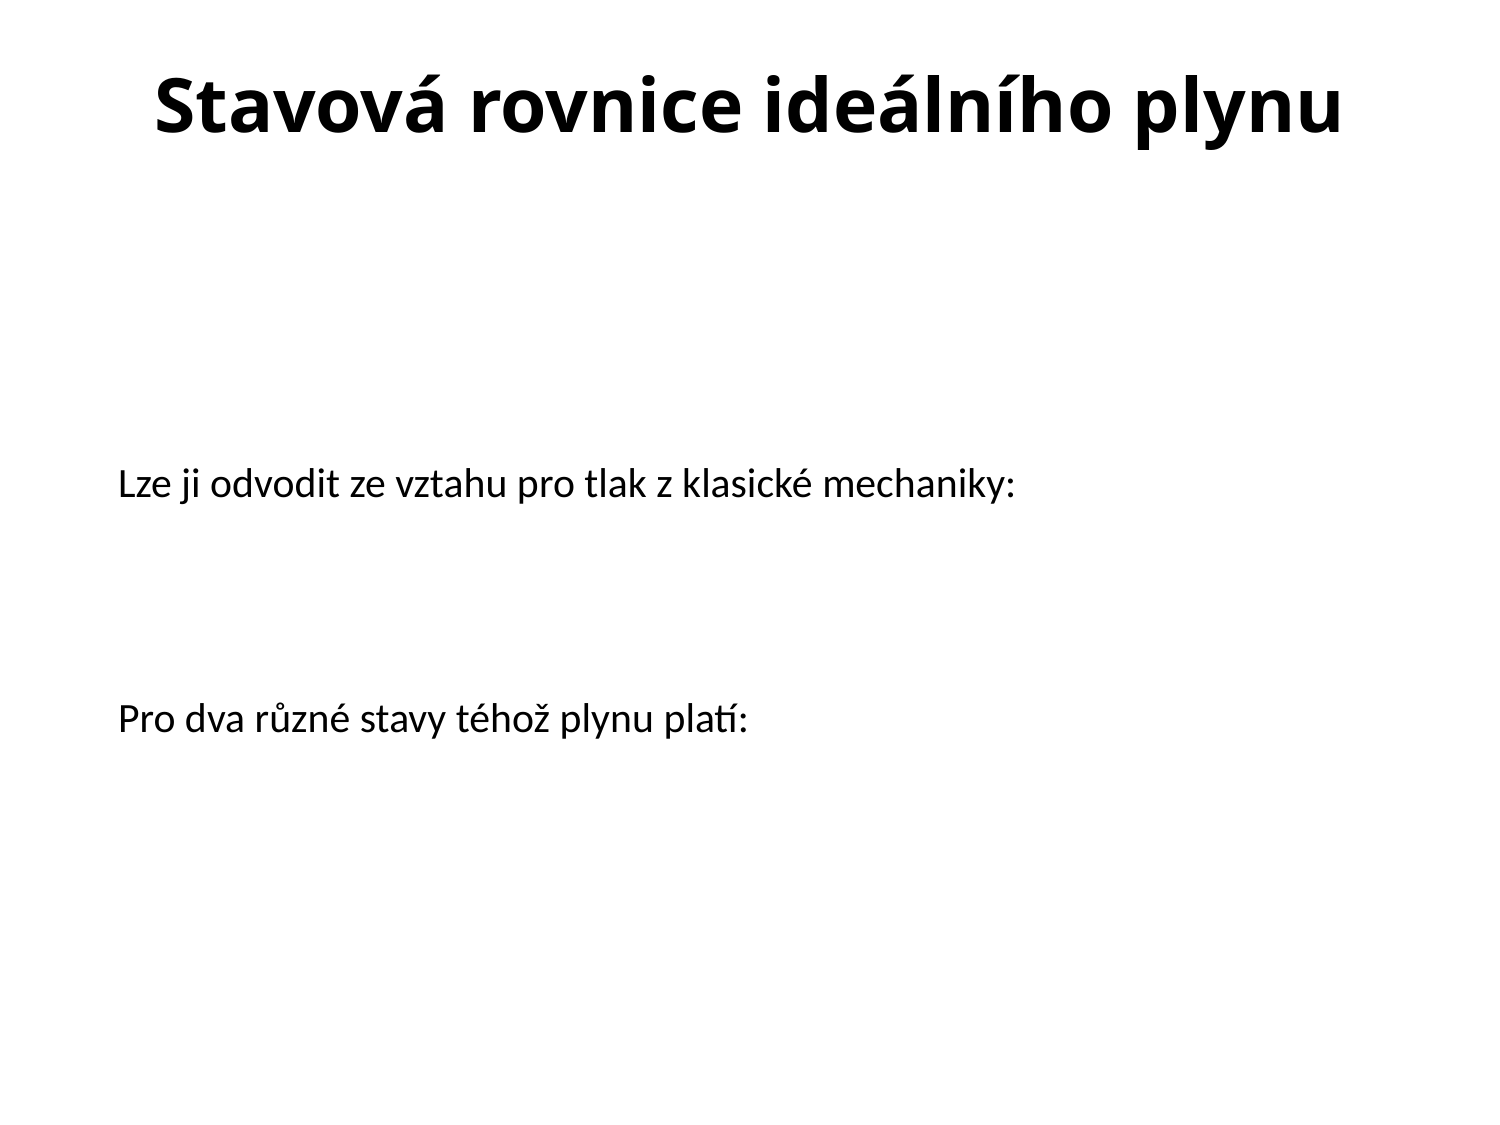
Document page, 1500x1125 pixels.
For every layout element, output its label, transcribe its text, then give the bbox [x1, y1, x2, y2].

title Stavová rovnice ideálního plynu [103, 0, 1397, 218]
